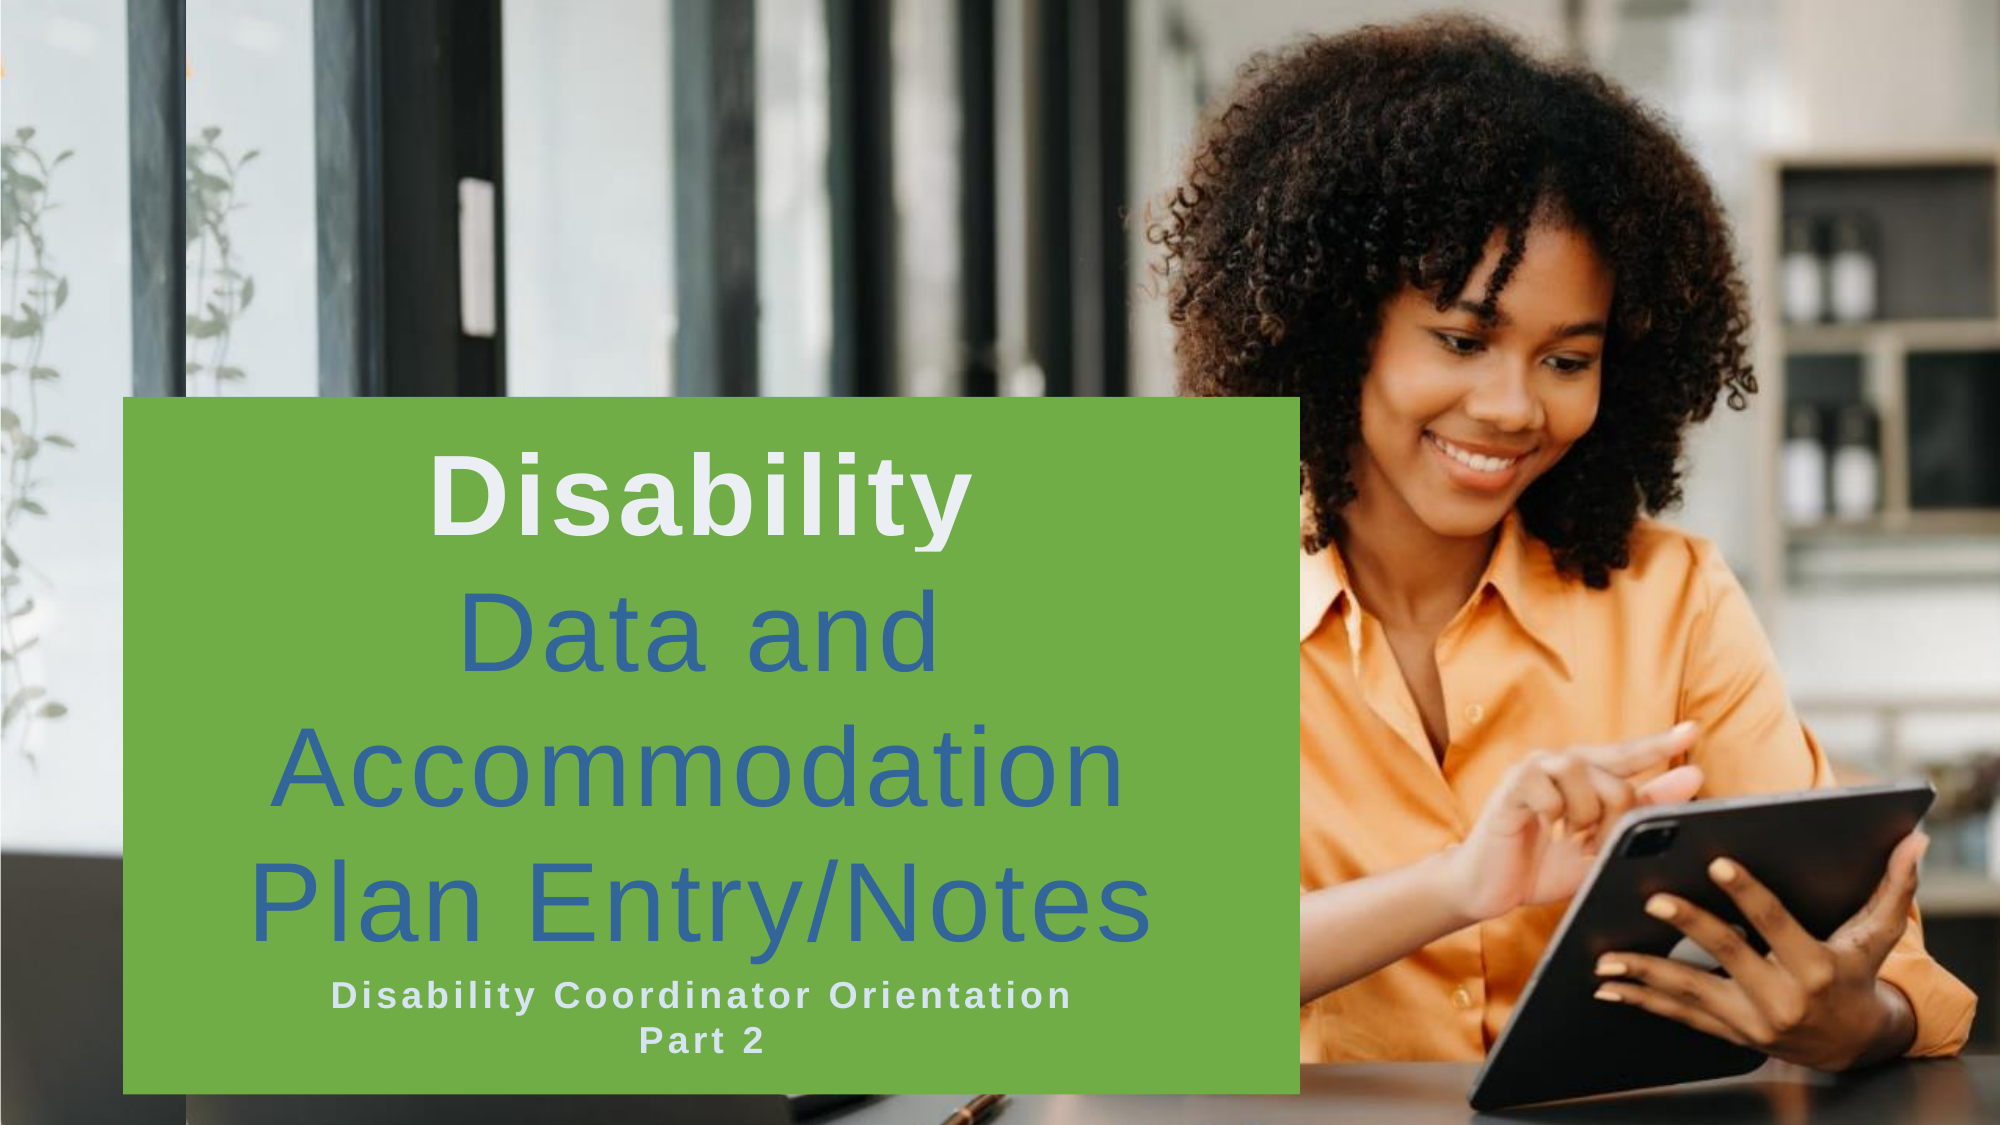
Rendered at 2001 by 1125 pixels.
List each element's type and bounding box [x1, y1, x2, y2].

text_box [123, 396, 1301, 1095]
text_box [0, 0, 2000, 1125]
